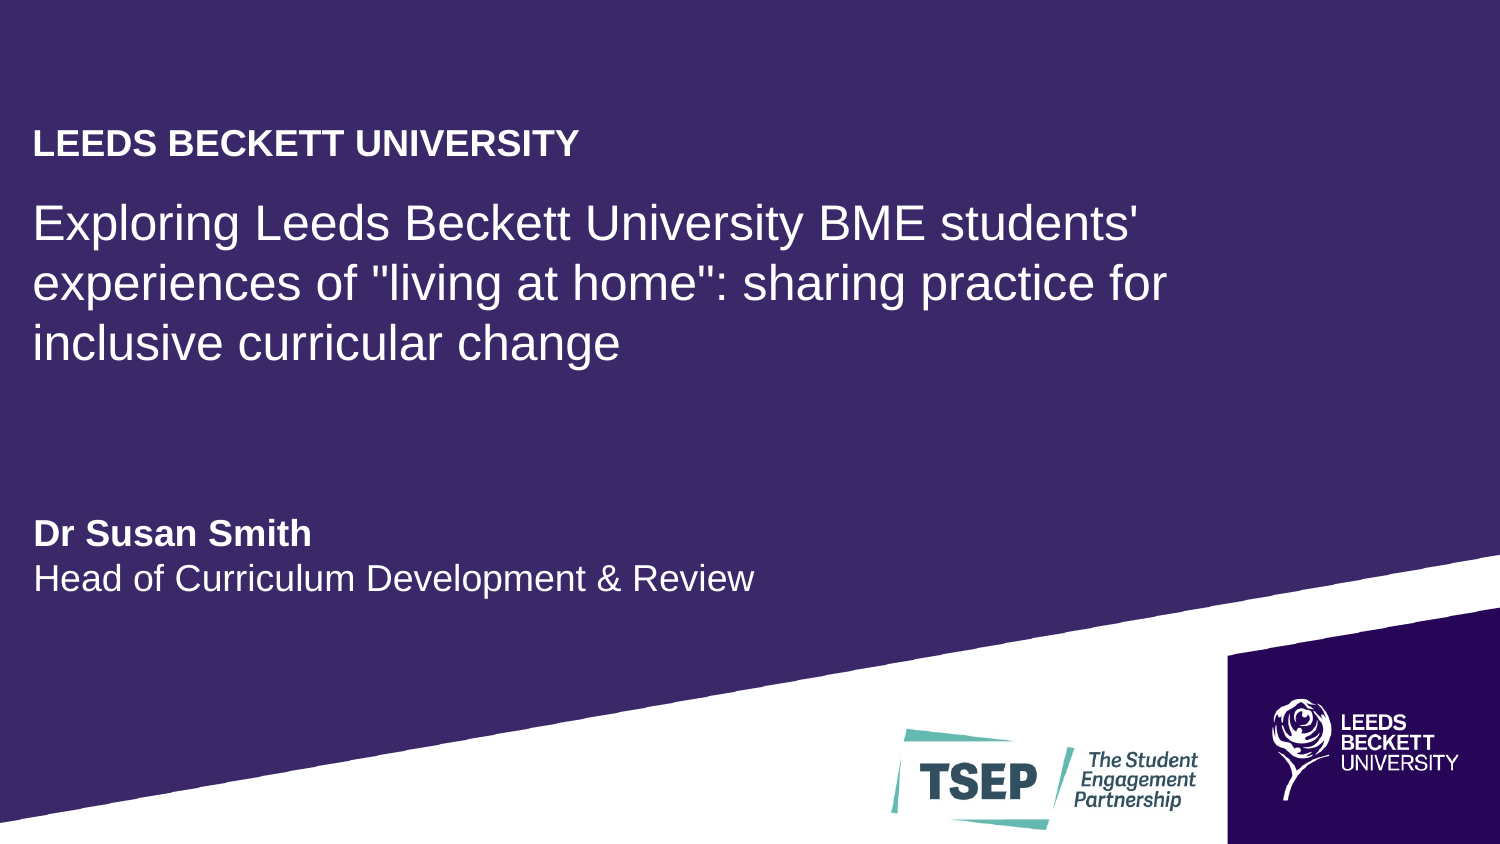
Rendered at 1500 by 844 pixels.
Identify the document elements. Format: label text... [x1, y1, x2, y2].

picture [0, 0, 1500, 844]
list LEEDS BECKETT UNIVERSITY [17, 111, 1070, 157]
list Exploring Leeds Beckett University BME students' experiences of "living at home": sharing practice for inclusive curricular change [17, 182, 1365, 387]
text_box Dr Susan Smith Head of Curriculum Development & Review [18, 501, 770, 607]
